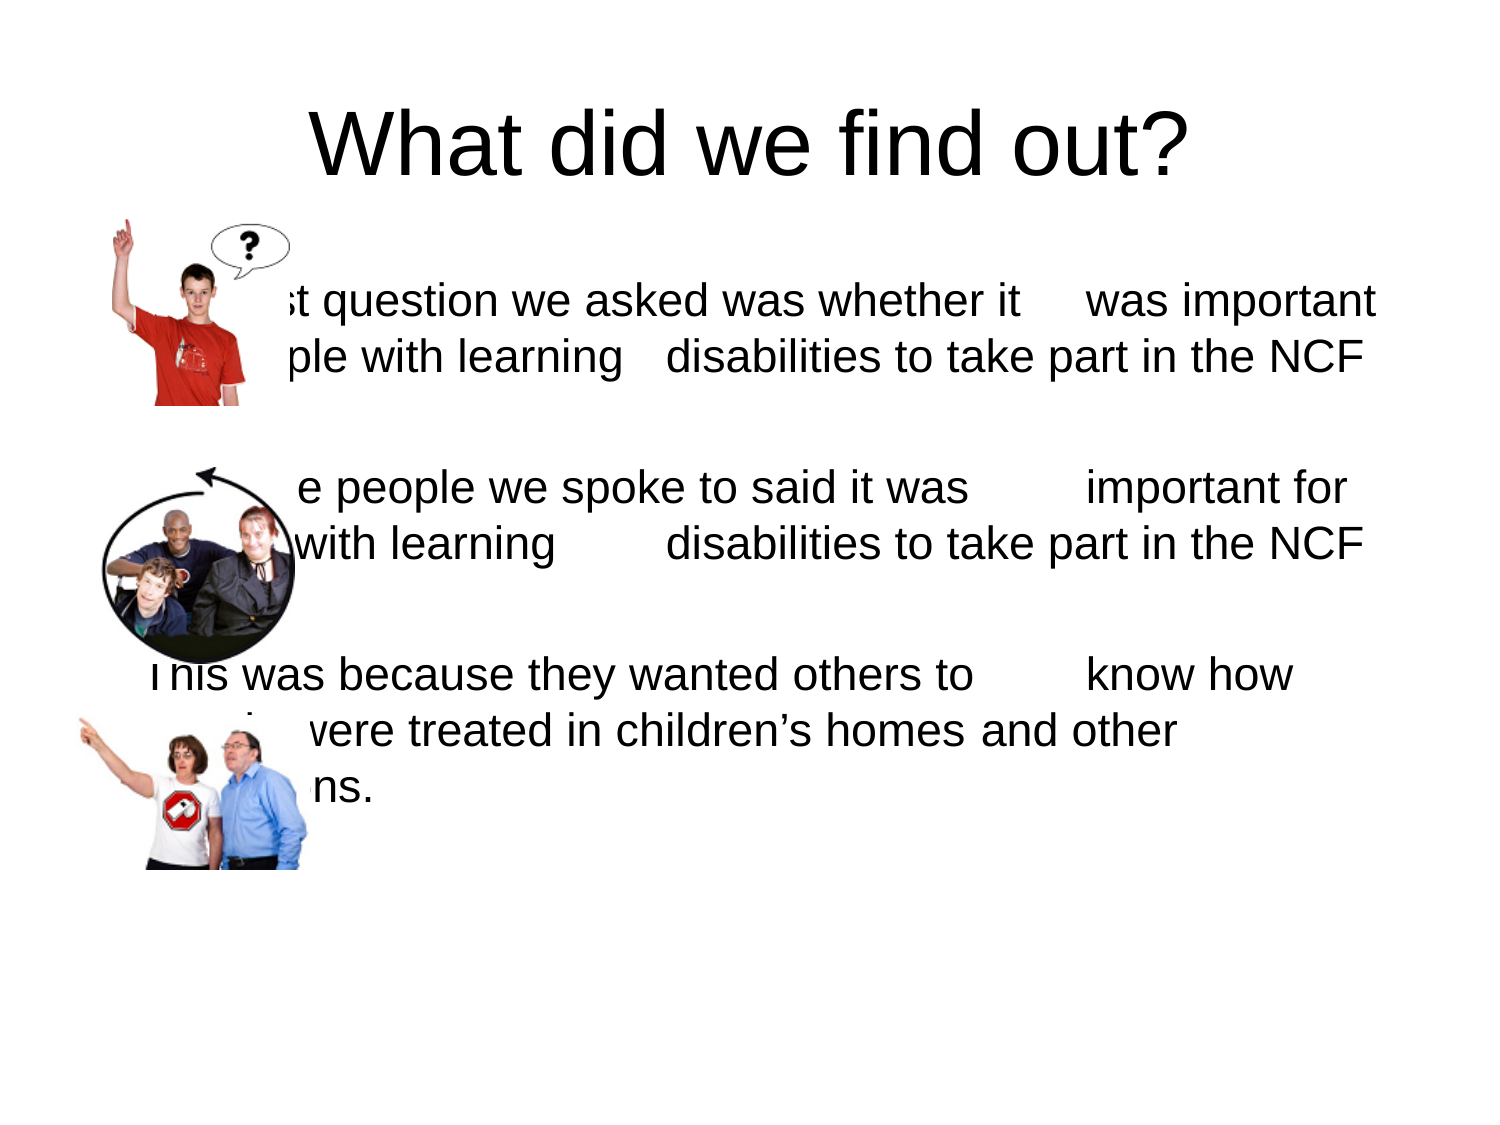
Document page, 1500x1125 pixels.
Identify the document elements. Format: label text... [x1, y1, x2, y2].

list The first question we asked was whether it was important for people with learning disabilities to take part in the NCF All of the people we spoke to said it was important for people with learning disabilities to take part in the NCF This was because they wanted others to know how people were treated in children’s homes and other institutions. [75, 262, 1425, 1005]
title What did we find out? [75, 45, 1425, 233]
picture [76, 715, 310, 870]
picture [111, 219, 290, 407]
picture [100, 467, 295, 664]
